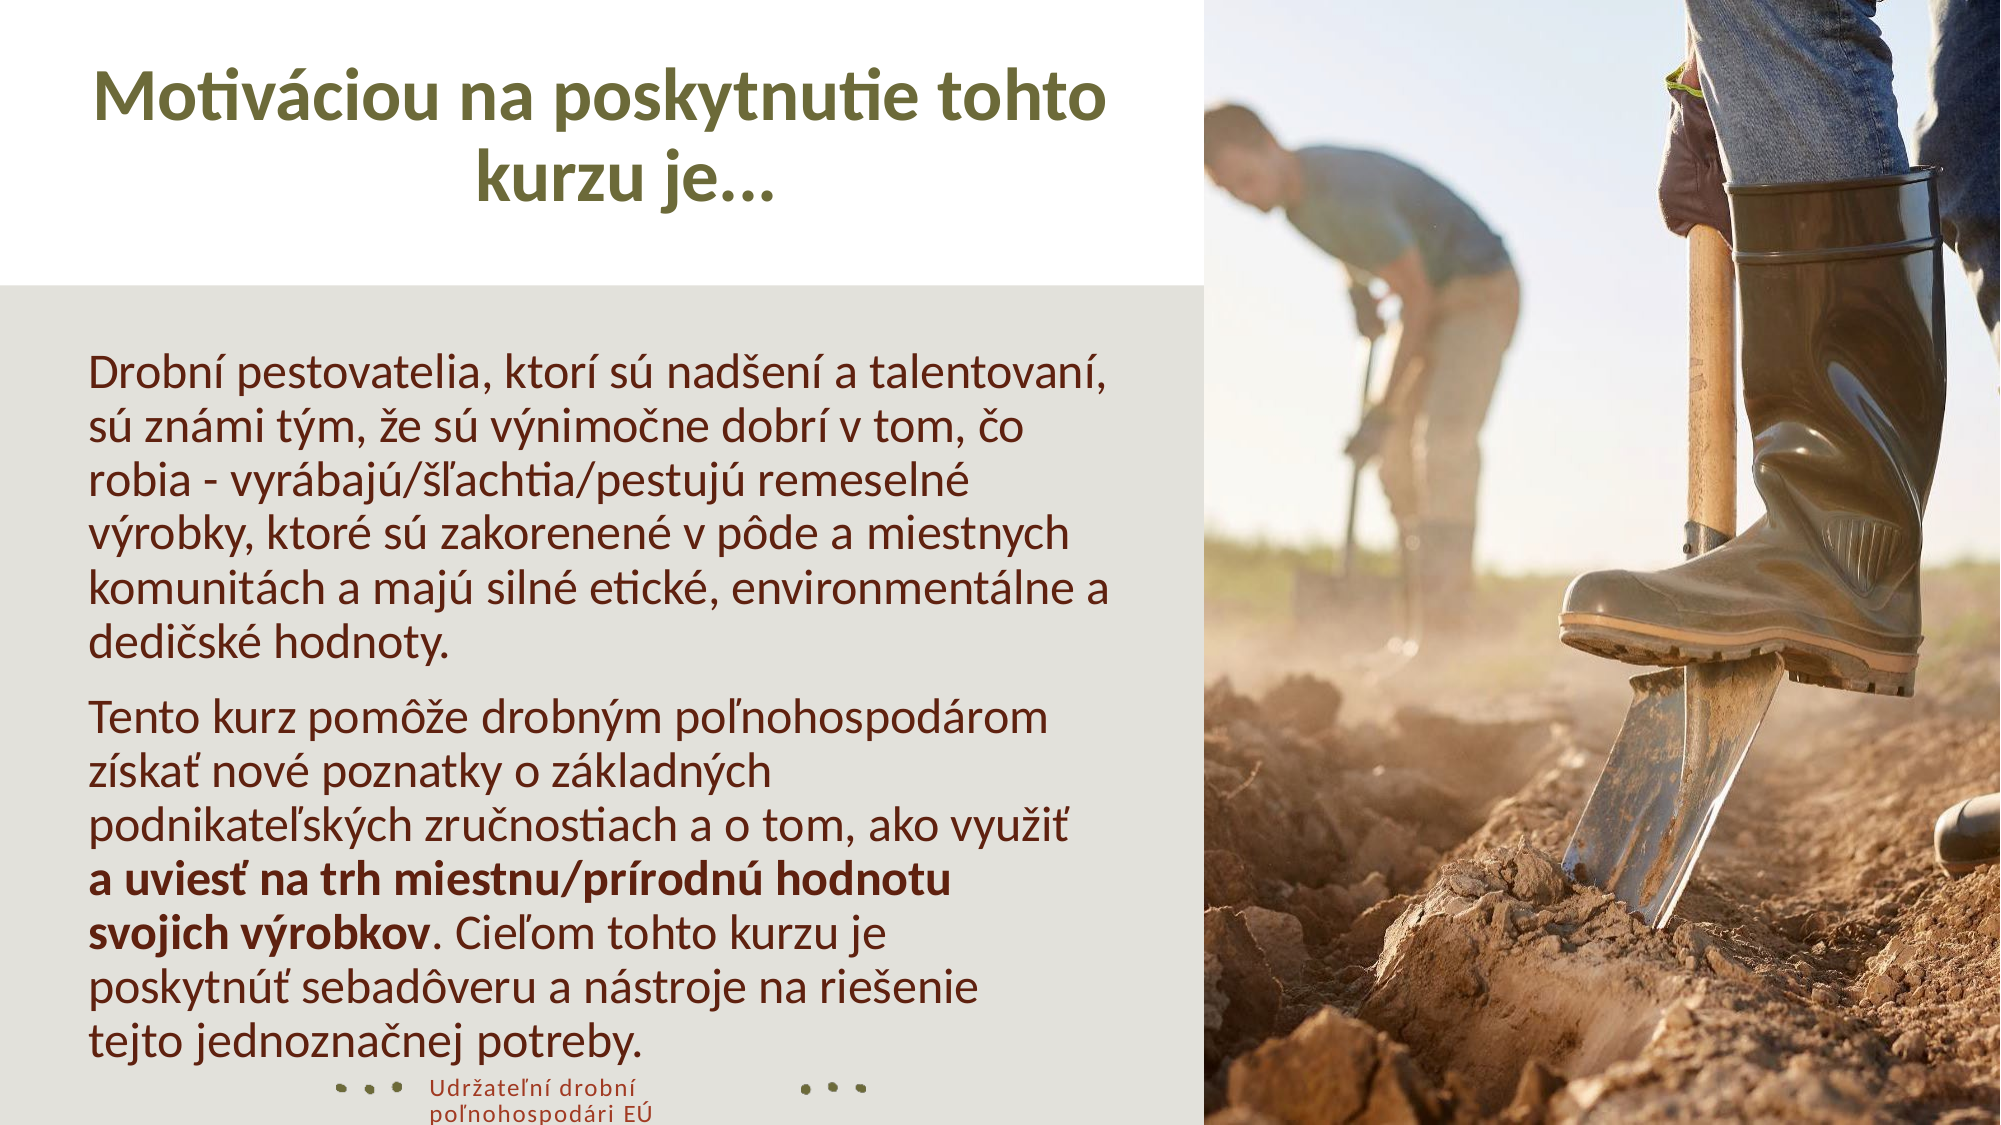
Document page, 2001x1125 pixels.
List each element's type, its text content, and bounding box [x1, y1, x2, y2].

picture [332, 1068, 406, 1125]
picture [1203, 0, 2000, 1125]
text_box Drobní pestovatelia, ktorí sú nadšení a talentovaní, sú známi tým, že sú výnimočne dobrí v tom, čo robia - vyrábajú/šľachtia/pestujú remeselné výrobky, ktoré sú zakorenené v pôde a miestnych komunitách a majú silné etické, environmentálne a dedičské hodnoty. Tento kurz pomôže drobným poľnohospodárom získať nové poznatky o základných podnikateľských zručnostiach a o tom, ako využiť a uviesť na trh miestnu/prírodnú hodnotu svojich výrobkov. Cieľom tohto kurzu je poskytnúť sebadôveru a nástroje na riešenie tejto jednoznačnej potreby. [86, 335, 1117, 1068]
footer Udržateľní drobní poľnohospodári EÚ [427, 1075, 772, 1125]
picture [797, 1068, 870, 1125]
title Motiváciou na poskytnutie tohto kurzu je... [90, 42, 1120, 243]
